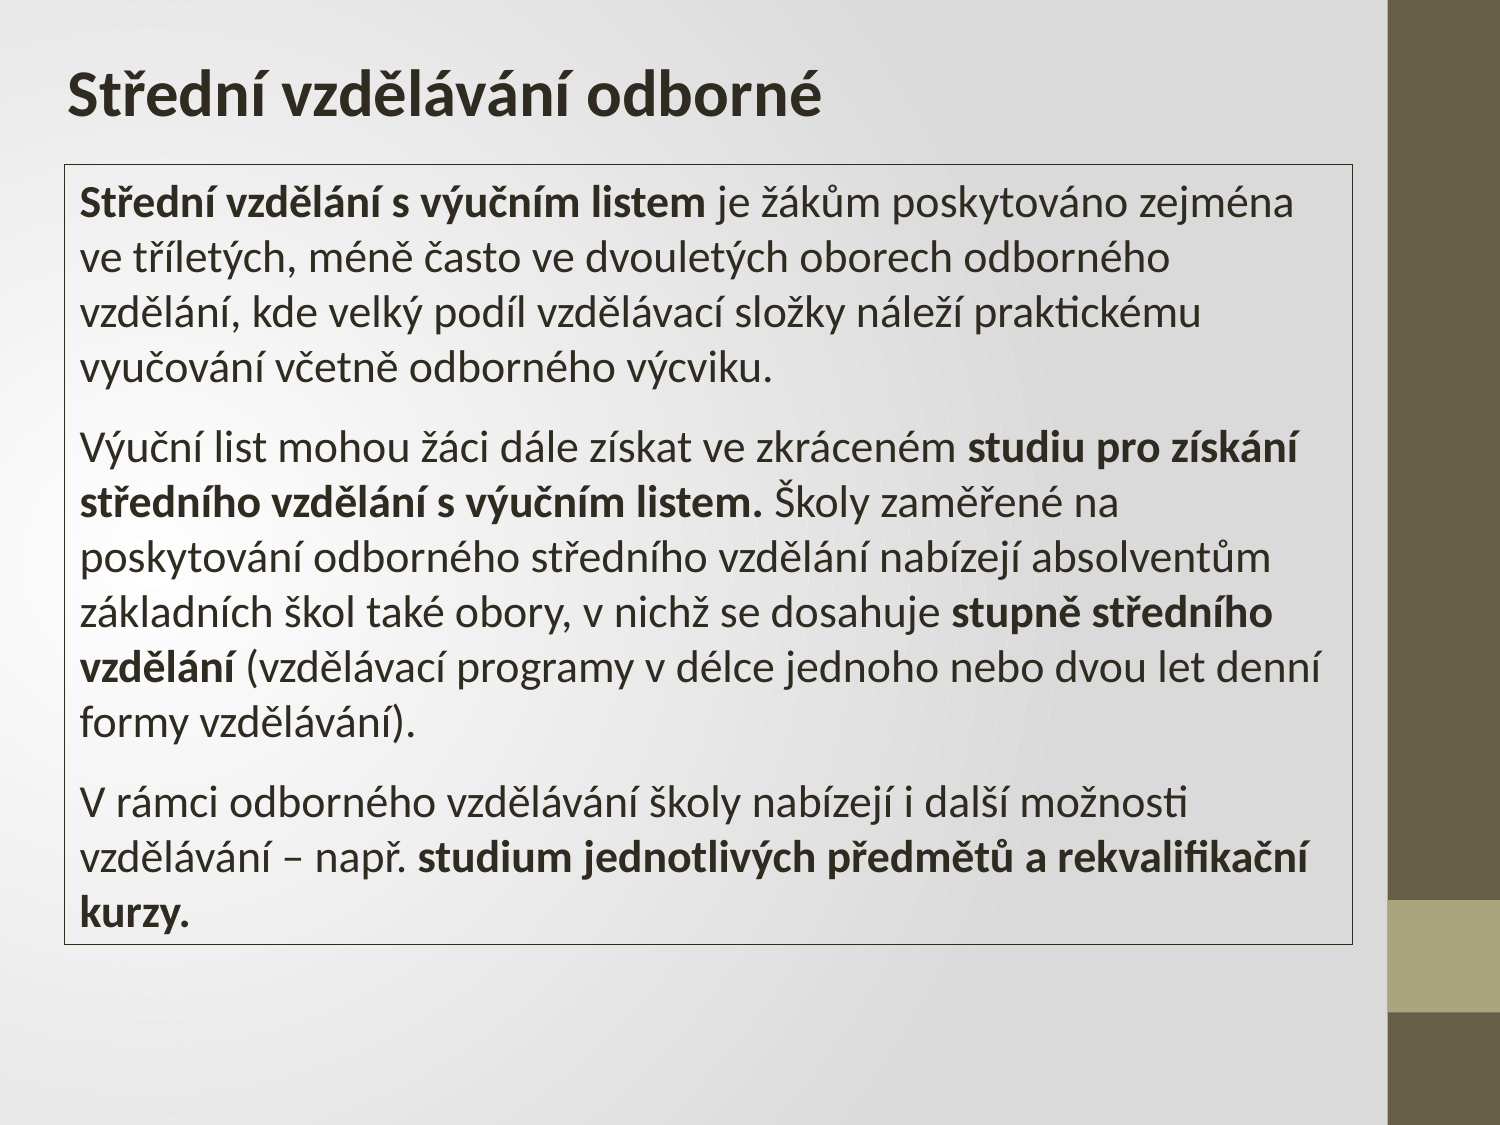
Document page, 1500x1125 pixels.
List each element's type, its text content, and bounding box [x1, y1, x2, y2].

text_box Střední vzdělání s výučním listem je žákům poskytováno zejména ve tříletých, méně často ve dvouletých oborech odborného vzdělání, kde velký podíl vzdělávací složky náleží praktickému vyučování včetně odborného výcviku. Výuční list mohou žáci dále získat ve zkráceném studiu pro získání středního vzdělání s výučním listem. Školy zaměřené na poskytování odborného středního vzdělání nabízejí absolventům základních škol také obory, v nichž se dosahuje stupně středního vzdělání (vzdělávací programy v délce jednoho nebo dvou let denní formy vzdělávání). V rámci odborného vzdělávání školy nabízejí i další možnosti vzdělávání – např. studium jednotlivých předmětů a rekvalifikační kurzy. [64, 164, 1353, 945]
text_box Střední vzdělávání odborné [53, 42, 1317, 138]
